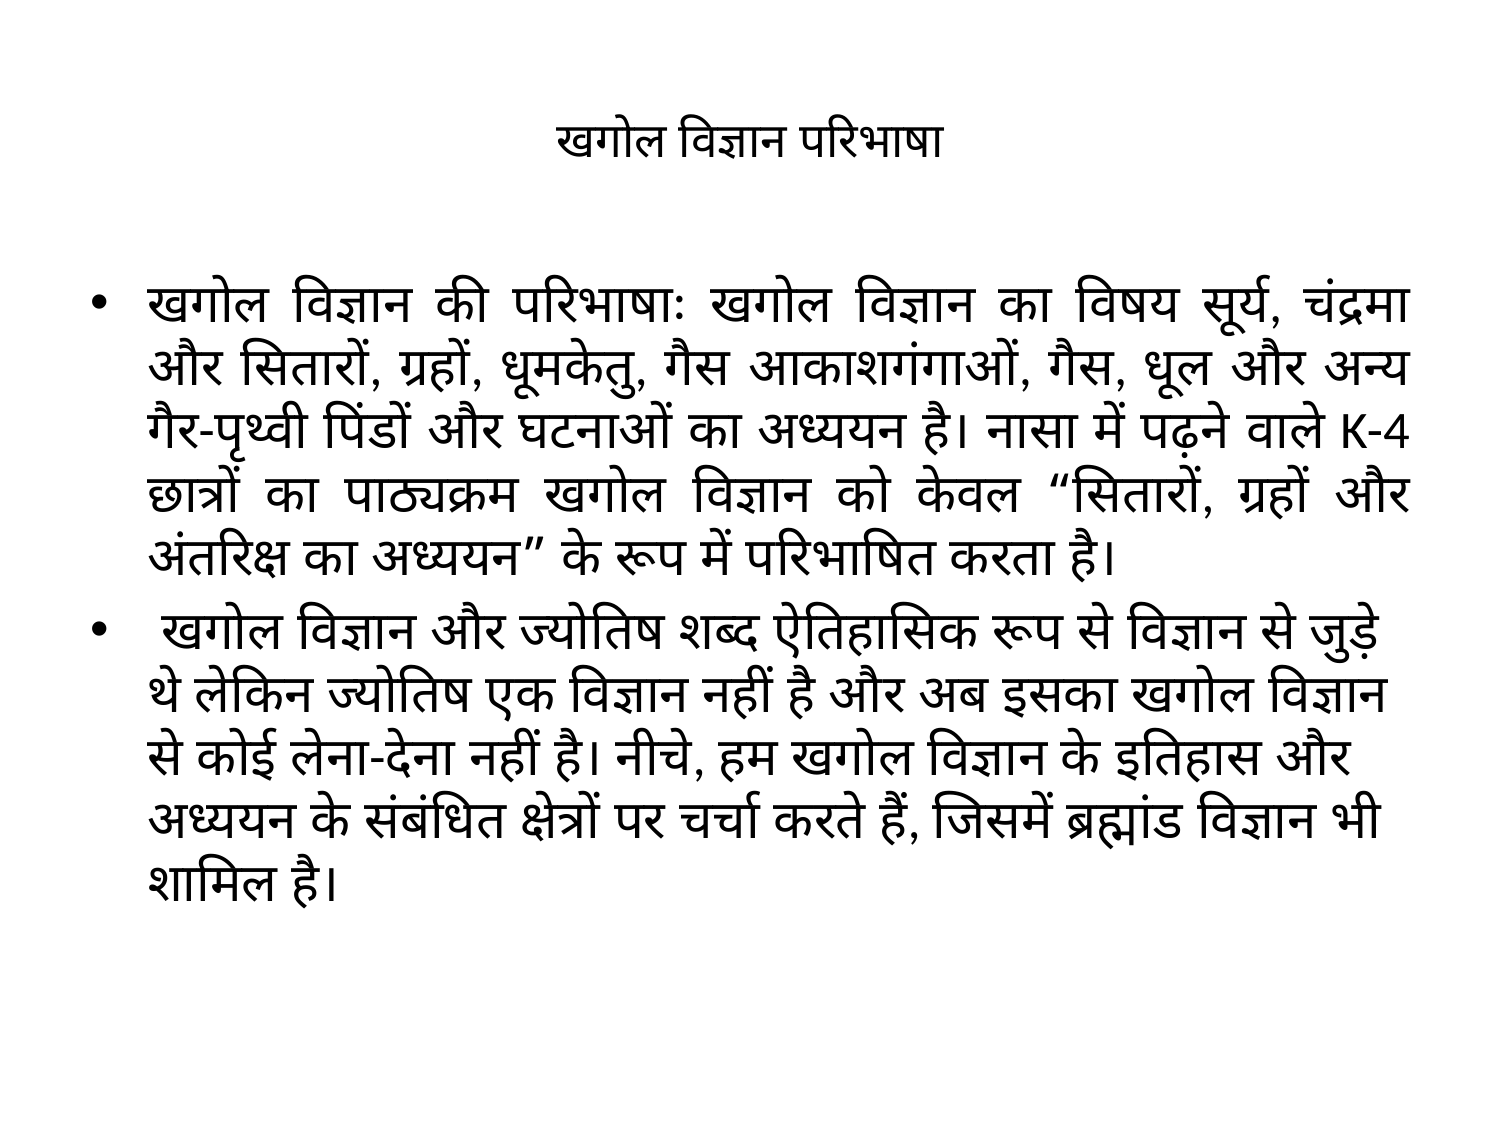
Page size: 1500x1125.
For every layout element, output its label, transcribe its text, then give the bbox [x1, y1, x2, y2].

title खगोल विज्ञान परिभाषा [75, 45, 1425, 233]
list खगोल विज्ञान की परिभाषाः खगोल विज्ञान का विषय सूर्य, चंद्रमा और सितारों, ग्रहों, धूमकेतु, गैस आकाशगंगाओं, गैस, धूल और अन्य गैर-पृथ्वी पिंडों और घटनाओं का अध्ययन है। नासा में पढ़ने वाले K-4 छात्रों का पाठ्यक्रम खगोल विज्ञान को केवल “सितारों, ग्रहों और अंतरिक्ष का अध्ययन” के रूप में परिभाषित करता है। खगोल विज्ञान और ज्योतिष शब्द ऐतिहासिक रूप से विज्ञान से जुड़े थे लेकिन ज्योतिष एक विज्ञान नहीं है और अब इसका खगोल विज्ञान से कोई लेना-देना नहीं है। नीचे, हम खगोल विज्ञान के इतिहास और अध्ययन के संबंधित क्षेत्रों पर चर्चा करते हैं, जिसमें ब्रह्मांड विज्ञान भी शामिल है। [75, 262, 1425, 1005]
